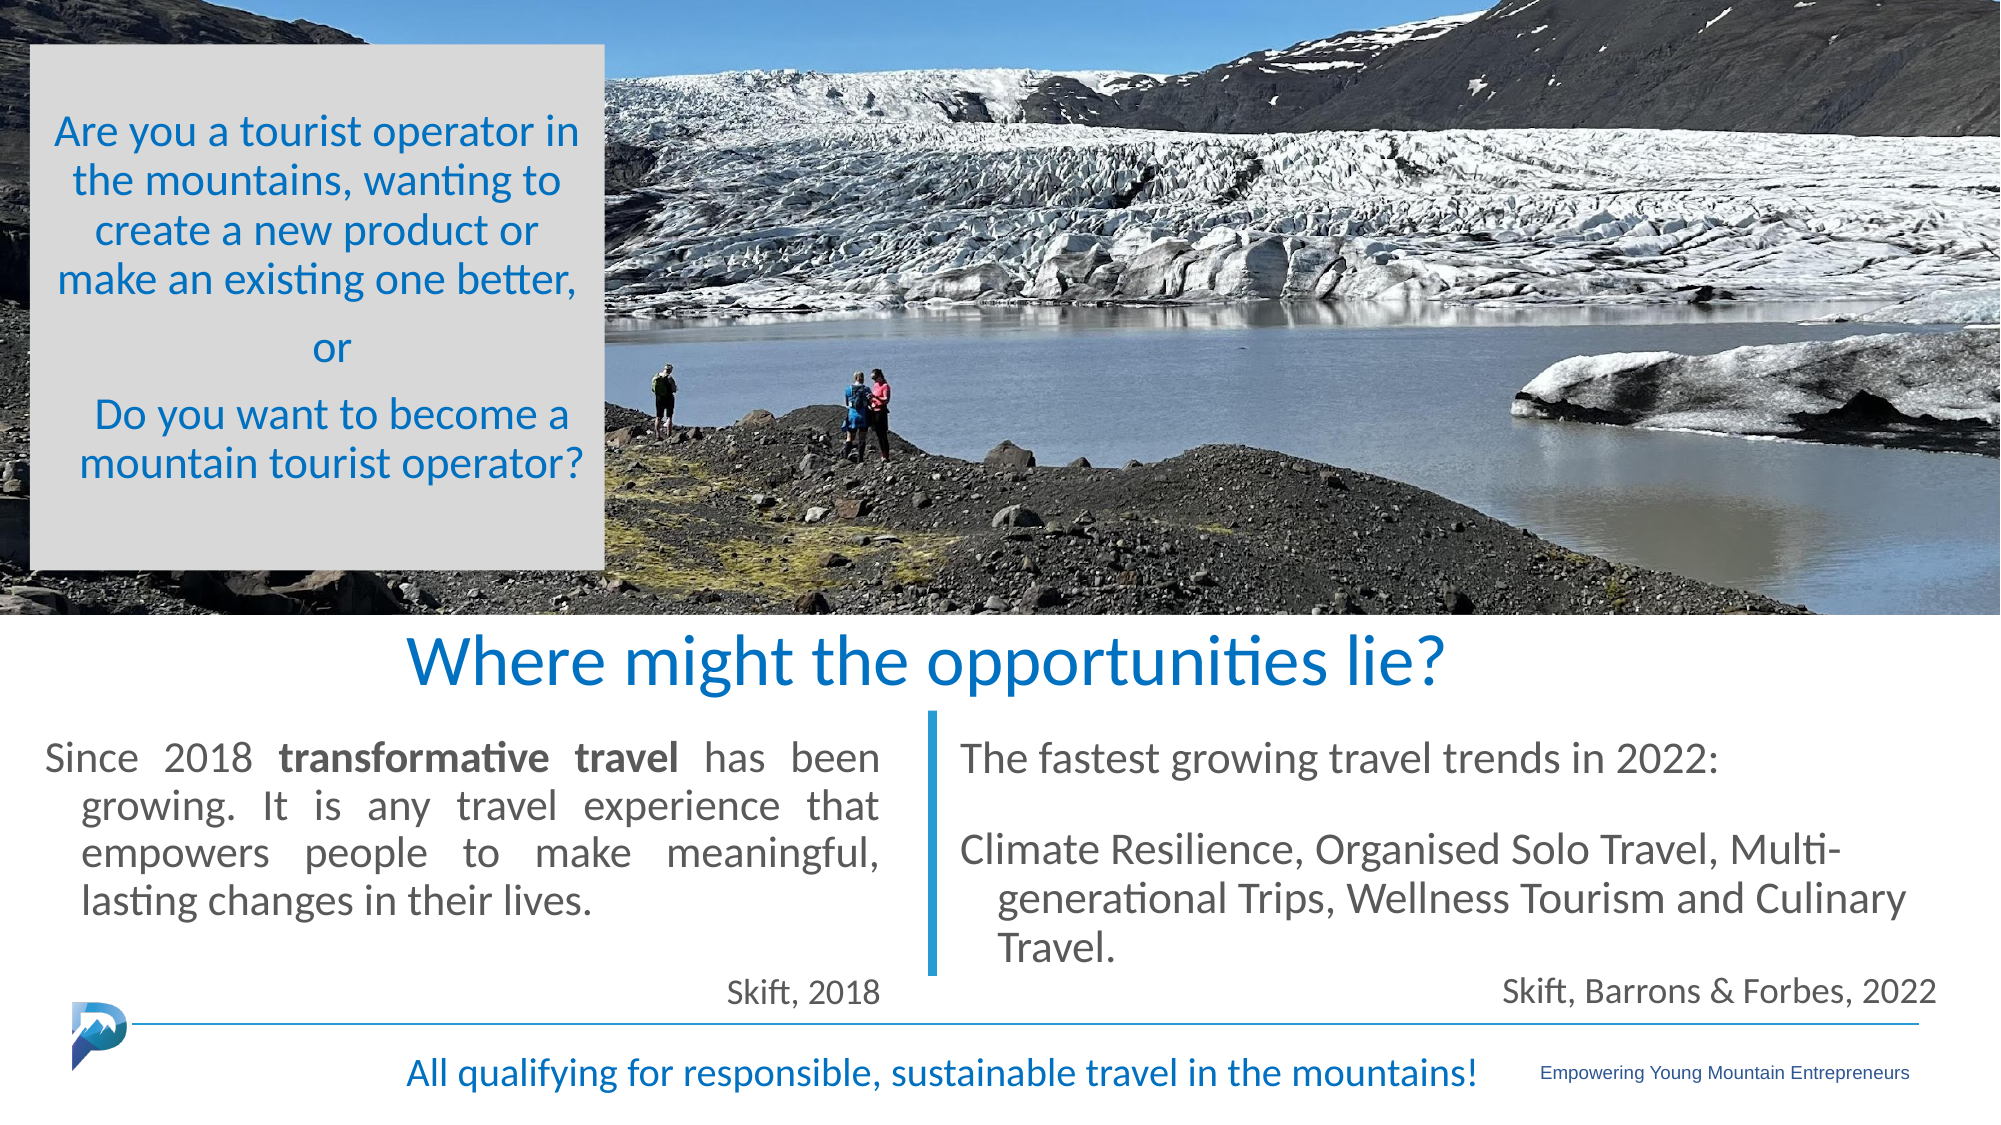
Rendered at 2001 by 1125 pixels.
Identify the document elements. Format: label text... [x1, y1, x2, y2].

picture [0, 0, 2000, 616]
list The fastest growing travel trends in 2022: Climate Resilience, Organised Solo Travel, Multi-generational Trips, Wellness Tourism and Culinary Travel. Skift, Barrons & Forbes, 2022 [945, 726, 1953, 1020]
picture [67, 1020, 132, 1071]
text_box Where might the opportunities lie? [391, 626, 1475, 711]
text_box Since 2018 transformative travel has been growing. It is any travel experience that empowers people to make meaningful, lasting changes in their lives. Skift, 2018 [29, 726, 896, 1020]
text_box All qualifying for responsible, sustainable travel in the mountains! [391, 1044, 1547, 1125]
